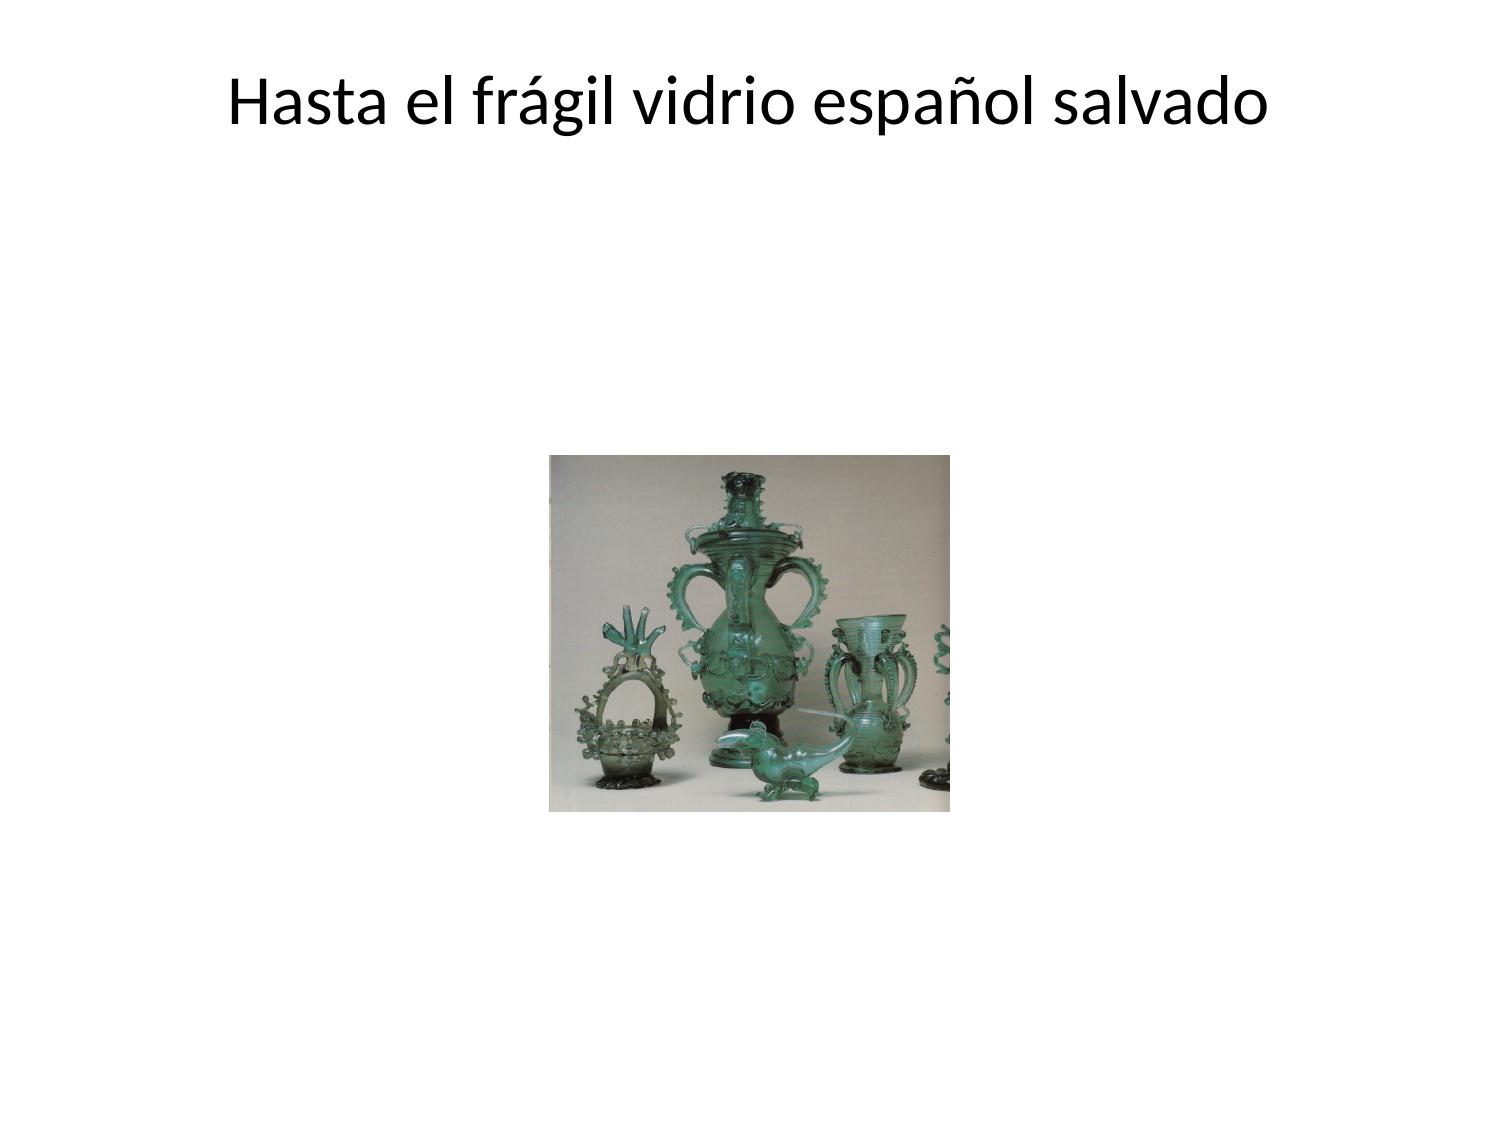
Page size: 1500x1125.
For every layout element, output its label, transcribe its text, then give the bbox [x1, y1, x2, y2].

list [549, 455, 951, 813]
title Hasta el frágil vidrio español salvado [75, 45, 1425, 233]
